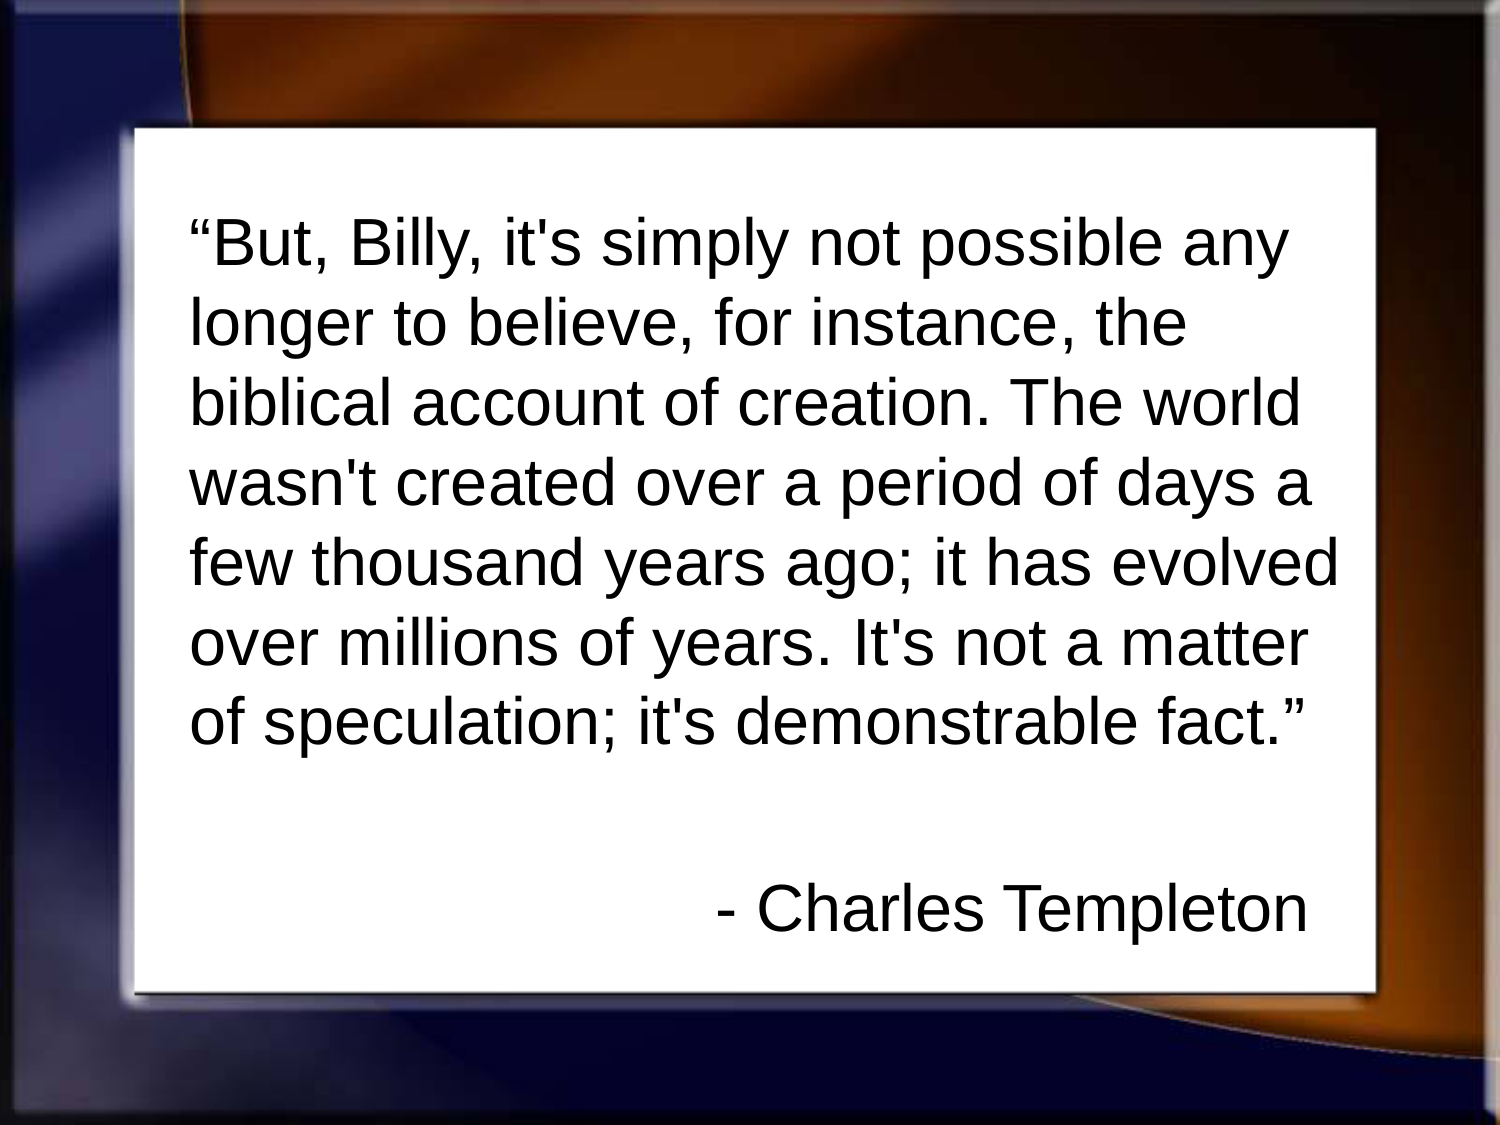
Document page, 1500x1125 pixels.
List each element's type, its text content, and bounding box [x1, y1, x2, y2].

list “But, Billy, it's simply not possible any longer to believe, for instance, the biblical account of creation. The world wasn't created over a period of days a few thousand years ago; it has evolved over millions of years. It's not a matter of speculation; it's demonstrable fact.” - Charles Templeton [174, 191, 1363, 934]
picture [0, 0, 1500, 1125]
